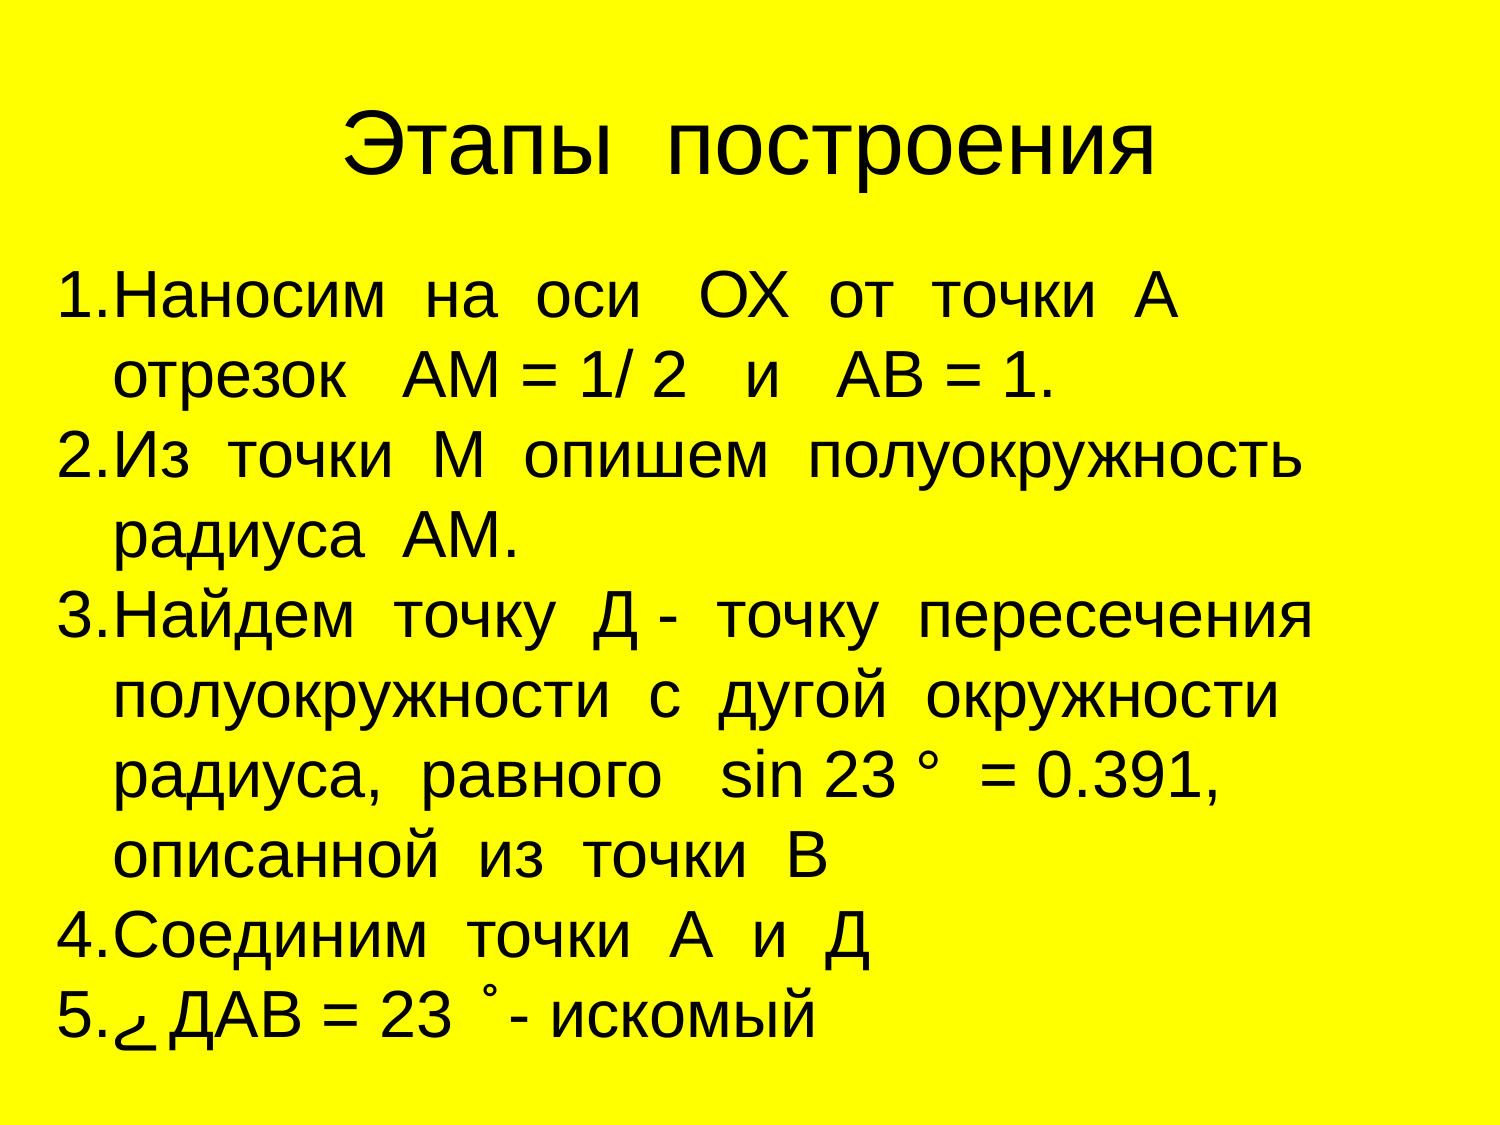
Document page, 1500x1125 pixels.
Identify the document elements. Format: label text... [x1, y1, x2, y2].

text_box Наносим на оси ОХ от точки А отрезок АМ = 1/ 2 и АВ = 1. Из точки М опишем полуокружность радиуса АМ. Найдем точку Д - точку пересечения полуокружности с дугой окружности радиуса, равного sin 23 ° = 0.391, описанной из точки В Соединим точки А и Д ے ДАВ = 23 ̊ - искомый [41, 243, 1459, 1058]
title Этапы построения [75, 45, 1425, 232]
